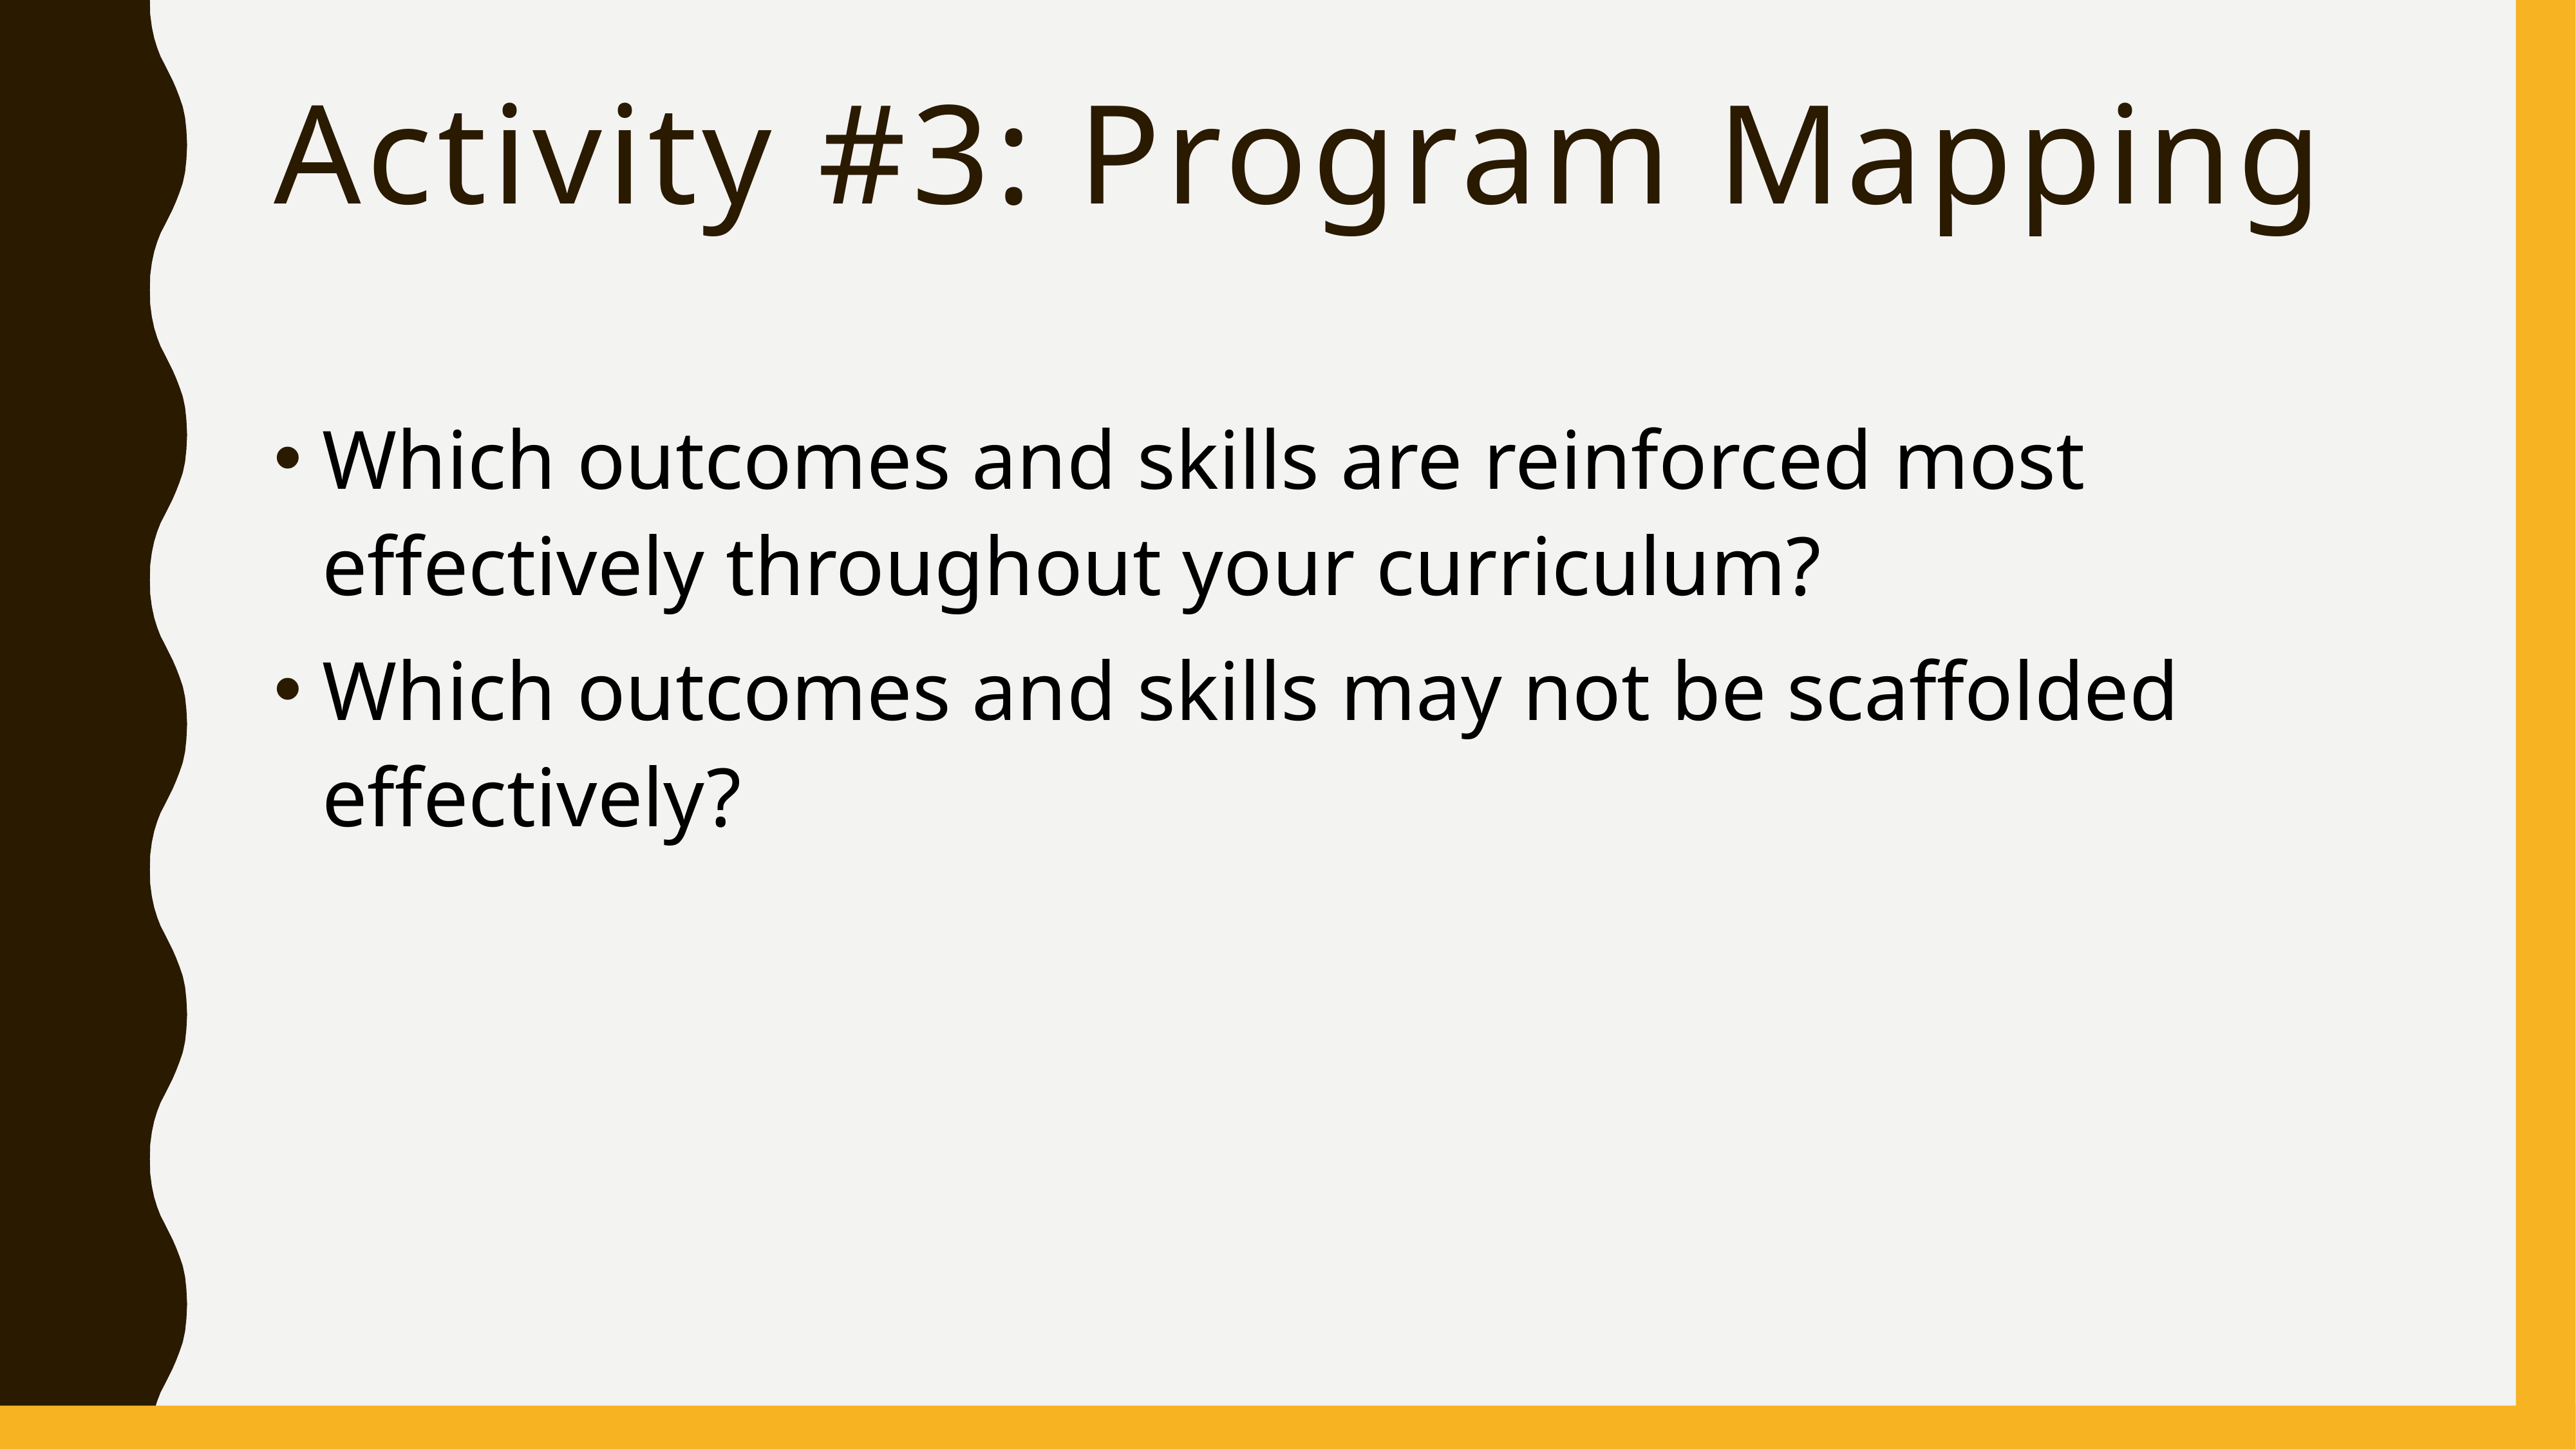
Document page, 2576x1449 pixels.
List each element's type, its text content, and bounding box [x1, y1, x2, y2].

list Which outcomes and skills are reinforced most effectively throughout your curriculum? Which outcomes and skills may not be scaffolded effectively? [264, 393, 2415, 1153]
title Activity #3: Program Mapping [264, 80, 2415, 393]
